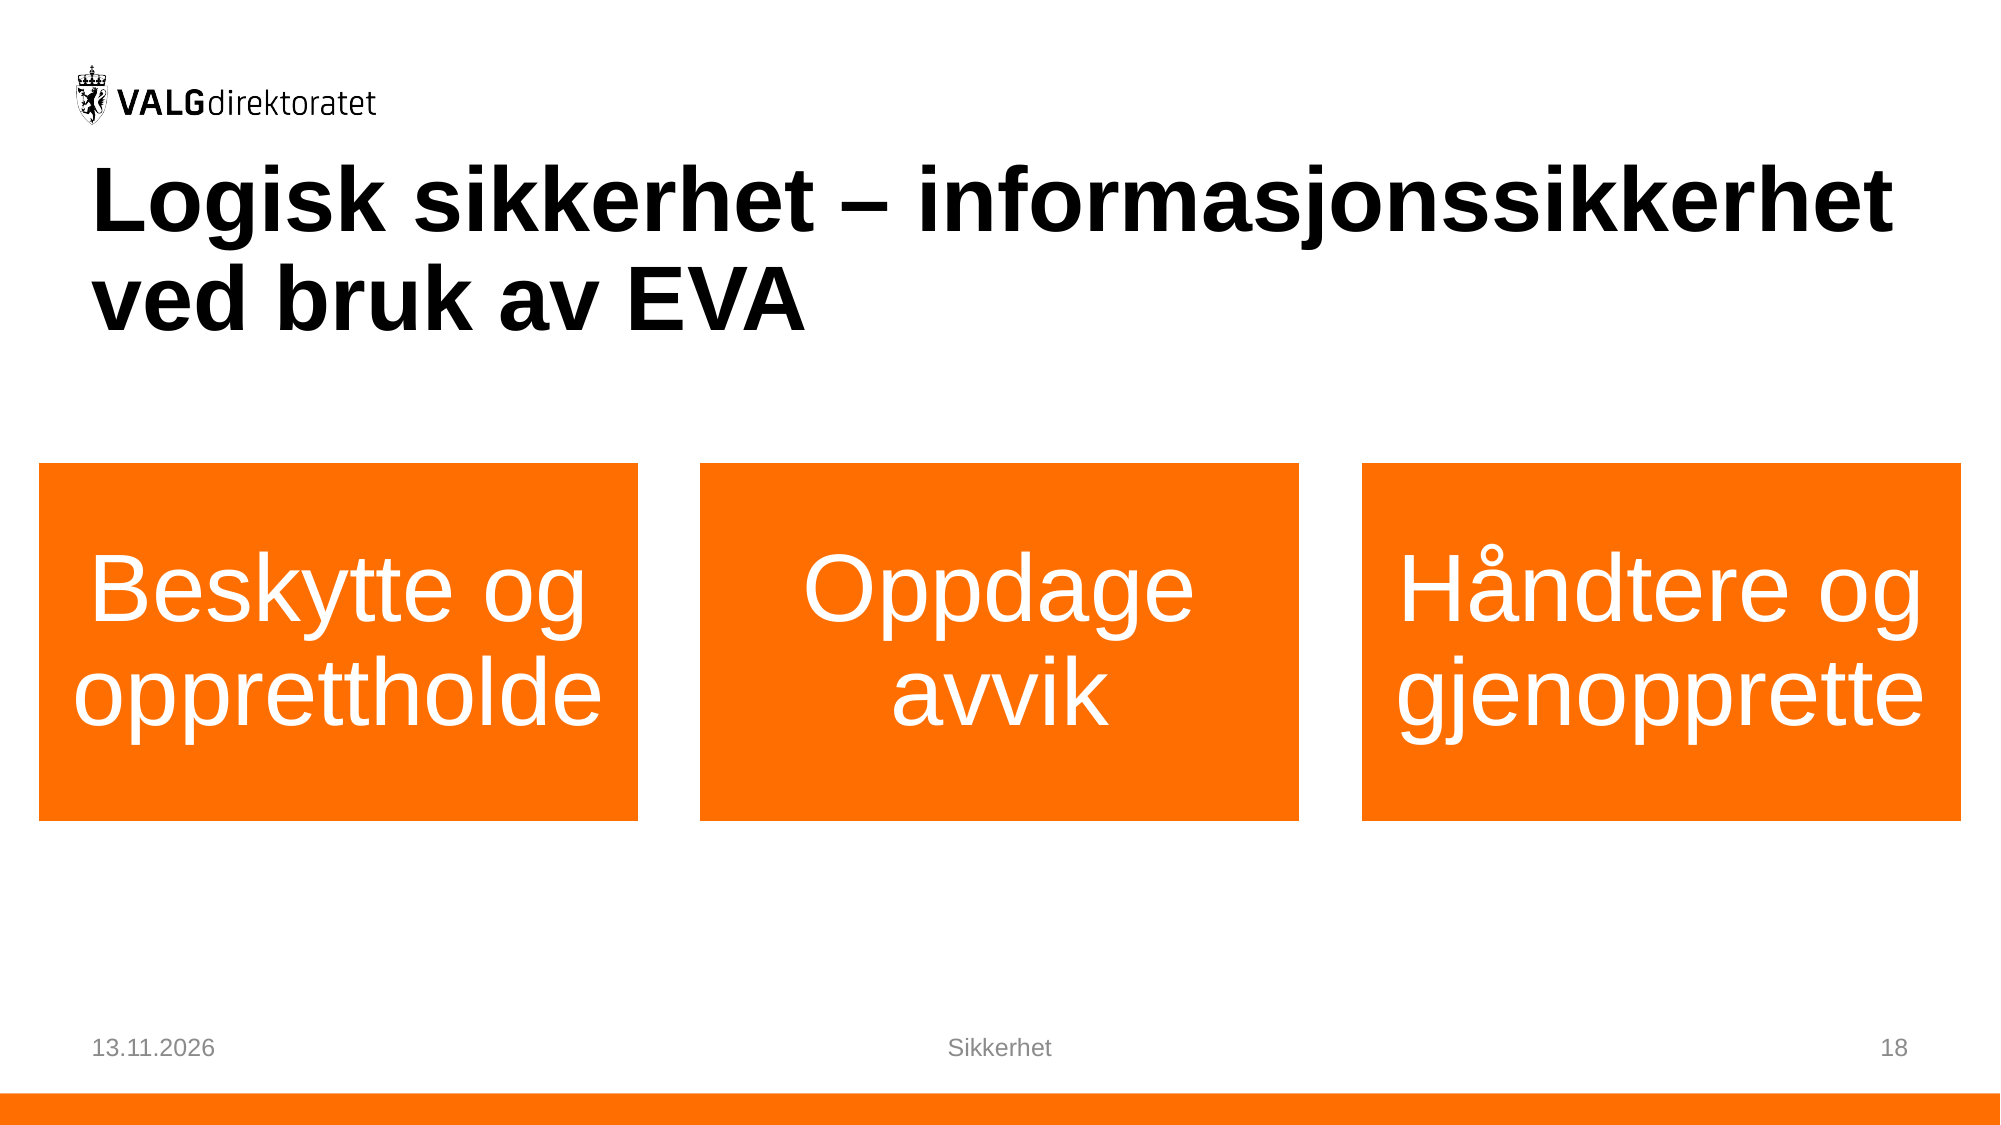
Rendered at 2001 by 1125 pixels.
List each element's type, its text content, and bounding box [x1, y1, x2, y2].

slide_number 18 [1473, 1016, 1924, 1077]
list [38, 322, 1962, 962]
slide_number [76, 1016, 527, 1077]
picture [76, 65, 376, 125]
footer Sikkerhet [662, 1016, 1338, 1077]
title Logisk sikkerhet – informasjonssikkerhet ved bruk av EVA [76, 142, 1924, 322]
